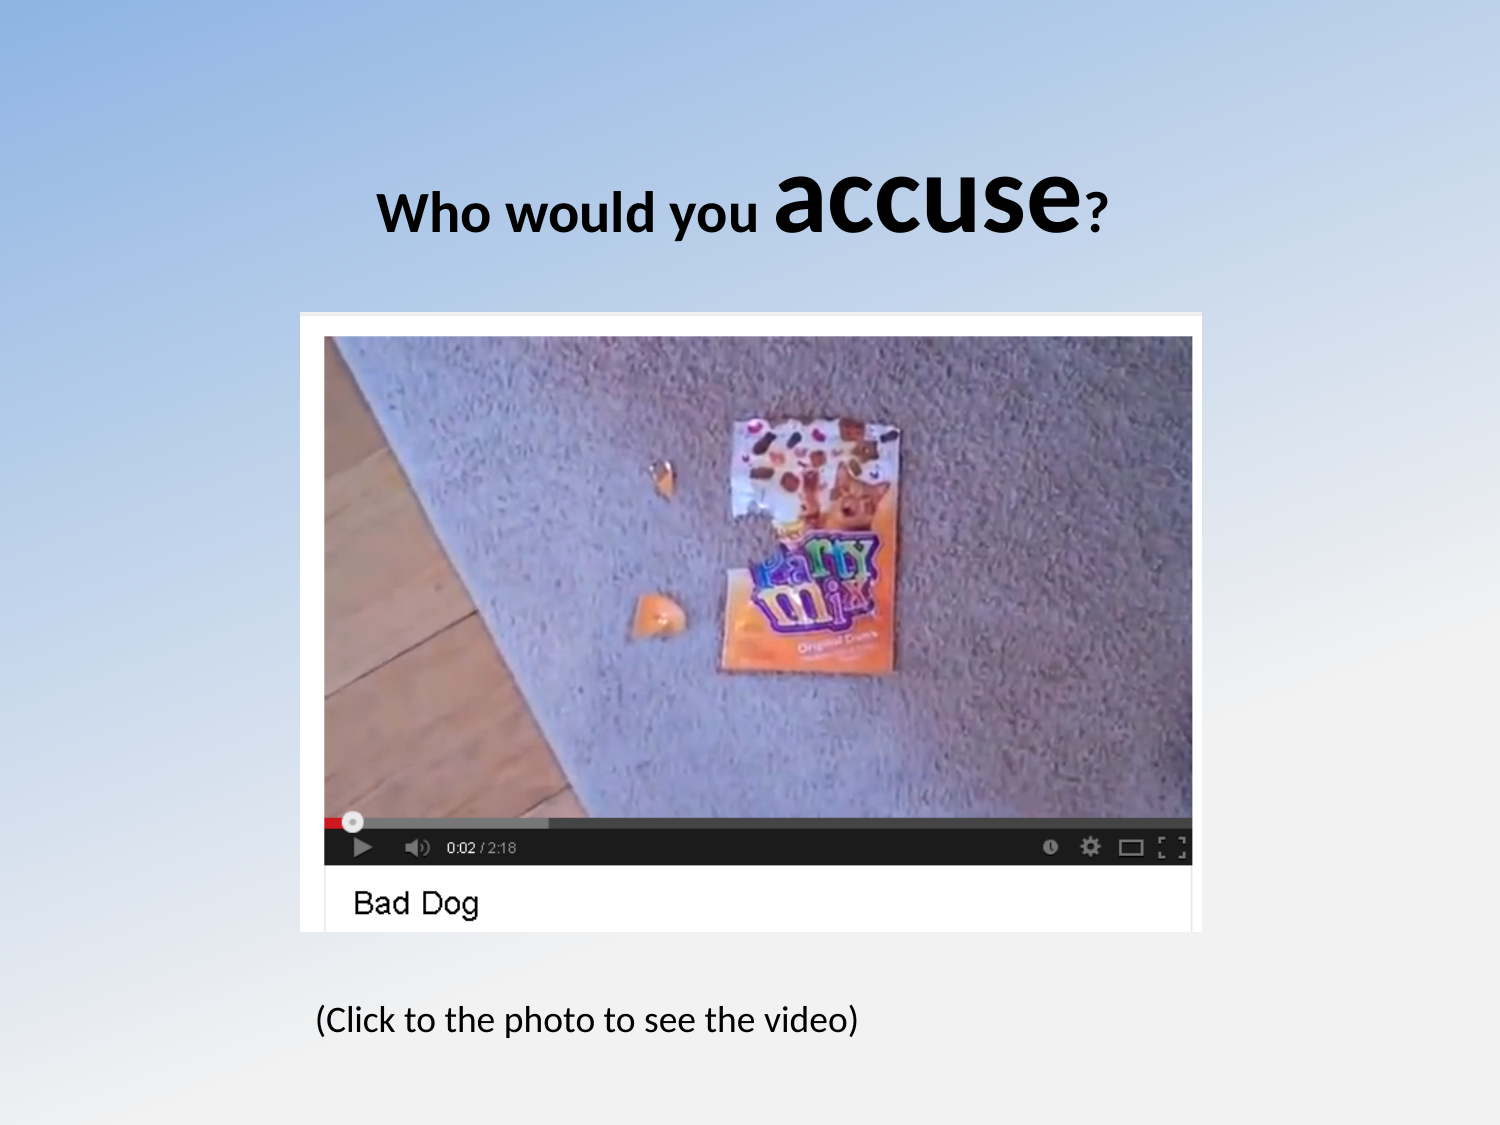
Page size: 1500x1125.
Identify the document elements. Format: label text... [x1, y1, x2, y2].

picture [299, 312, 1202, 933]
text_box (Click to the photo to see the video) [300, 987, 1225, 1048]
text_box Who would you accuse? [50, 112, 1438, 263]
